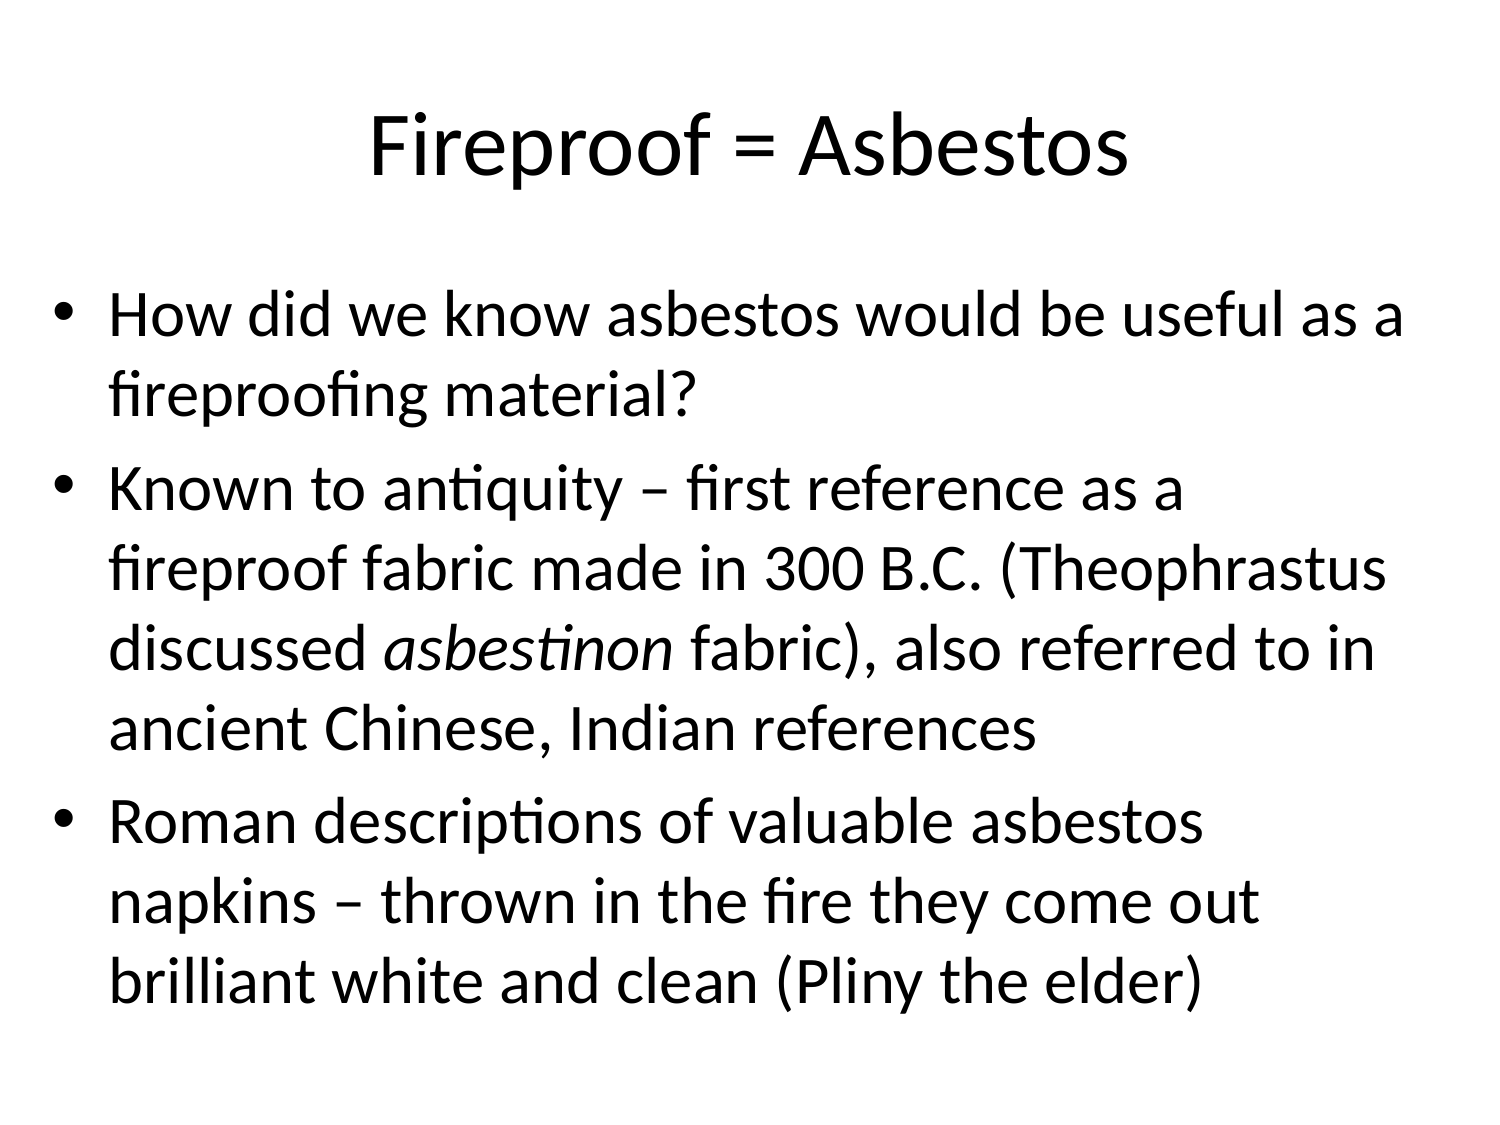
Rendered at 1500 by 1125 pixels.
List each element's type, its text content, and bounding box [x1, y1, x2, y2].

title Fireproof = Asbestos [75, 45, 1425, 233]
list How did we know asbestos would be useful as a fireproofing material? Known to antiquity – first reference as a fireproof fabric made in 300 B.C. (Theophrastus discussed asbestinon fabric), also referred to in ancient Chinese, Indian references Roman descriptions of valuable asbestos napkins – thrown in the fire they come out brilliant white and clean (Pliny the elder) [37, 262, 1425, 1075]
